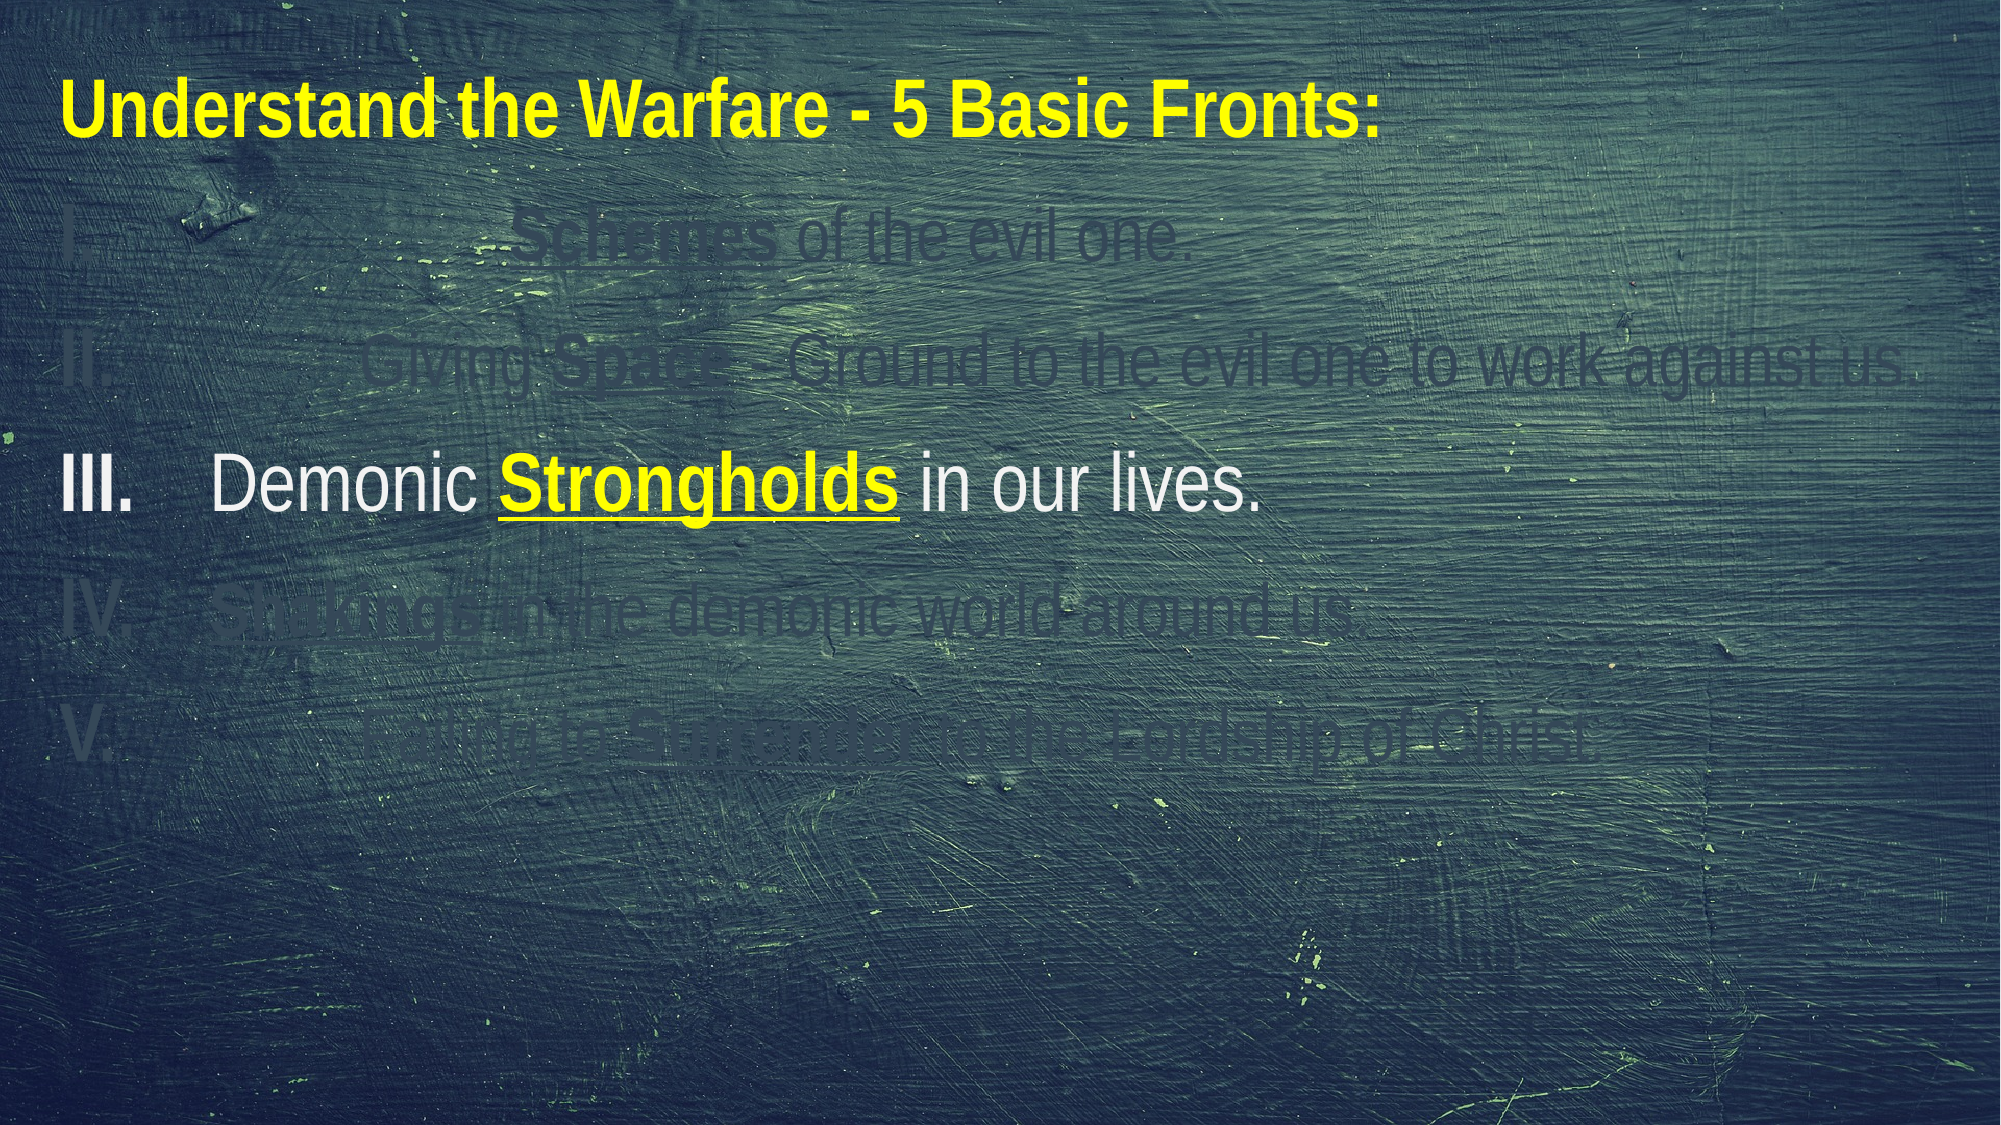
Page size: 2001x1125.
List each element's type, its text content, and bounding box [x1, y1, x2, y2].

text_box Understand the Warfare - 5 Basic Fronts: I. Schemes of the evil one. II. Giving Space - Ground to the evil one to work against us. III. Demonic Strongholds in our lives. IV. Shakings in the demonic world around us. V. Failing to Surrender to the Lordship of Christ. [44, 46, 1959, 786]
picture [0, 0, 2001, 1125]
